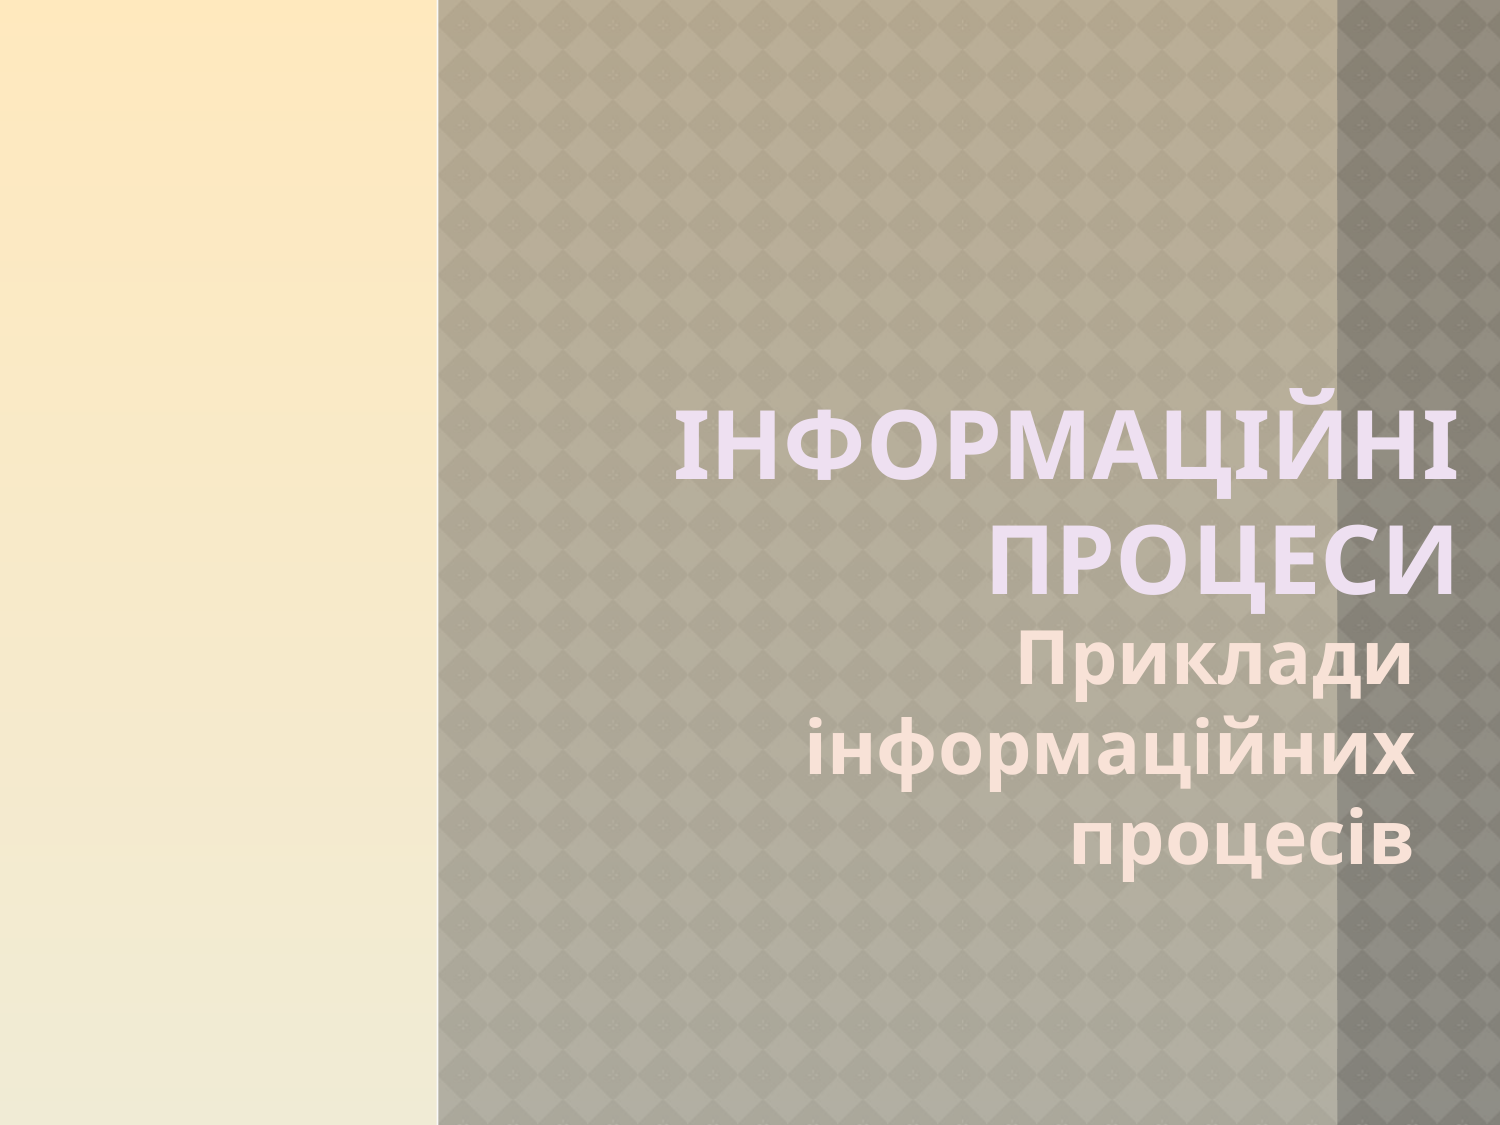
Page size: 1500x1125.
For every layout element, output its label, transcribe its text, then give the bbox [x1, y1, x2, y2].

subtitle Приклади інформаційних процесів [584, 609, 1424, 791]
title Інформаційні процеси [230, 314, 1468, 740]
